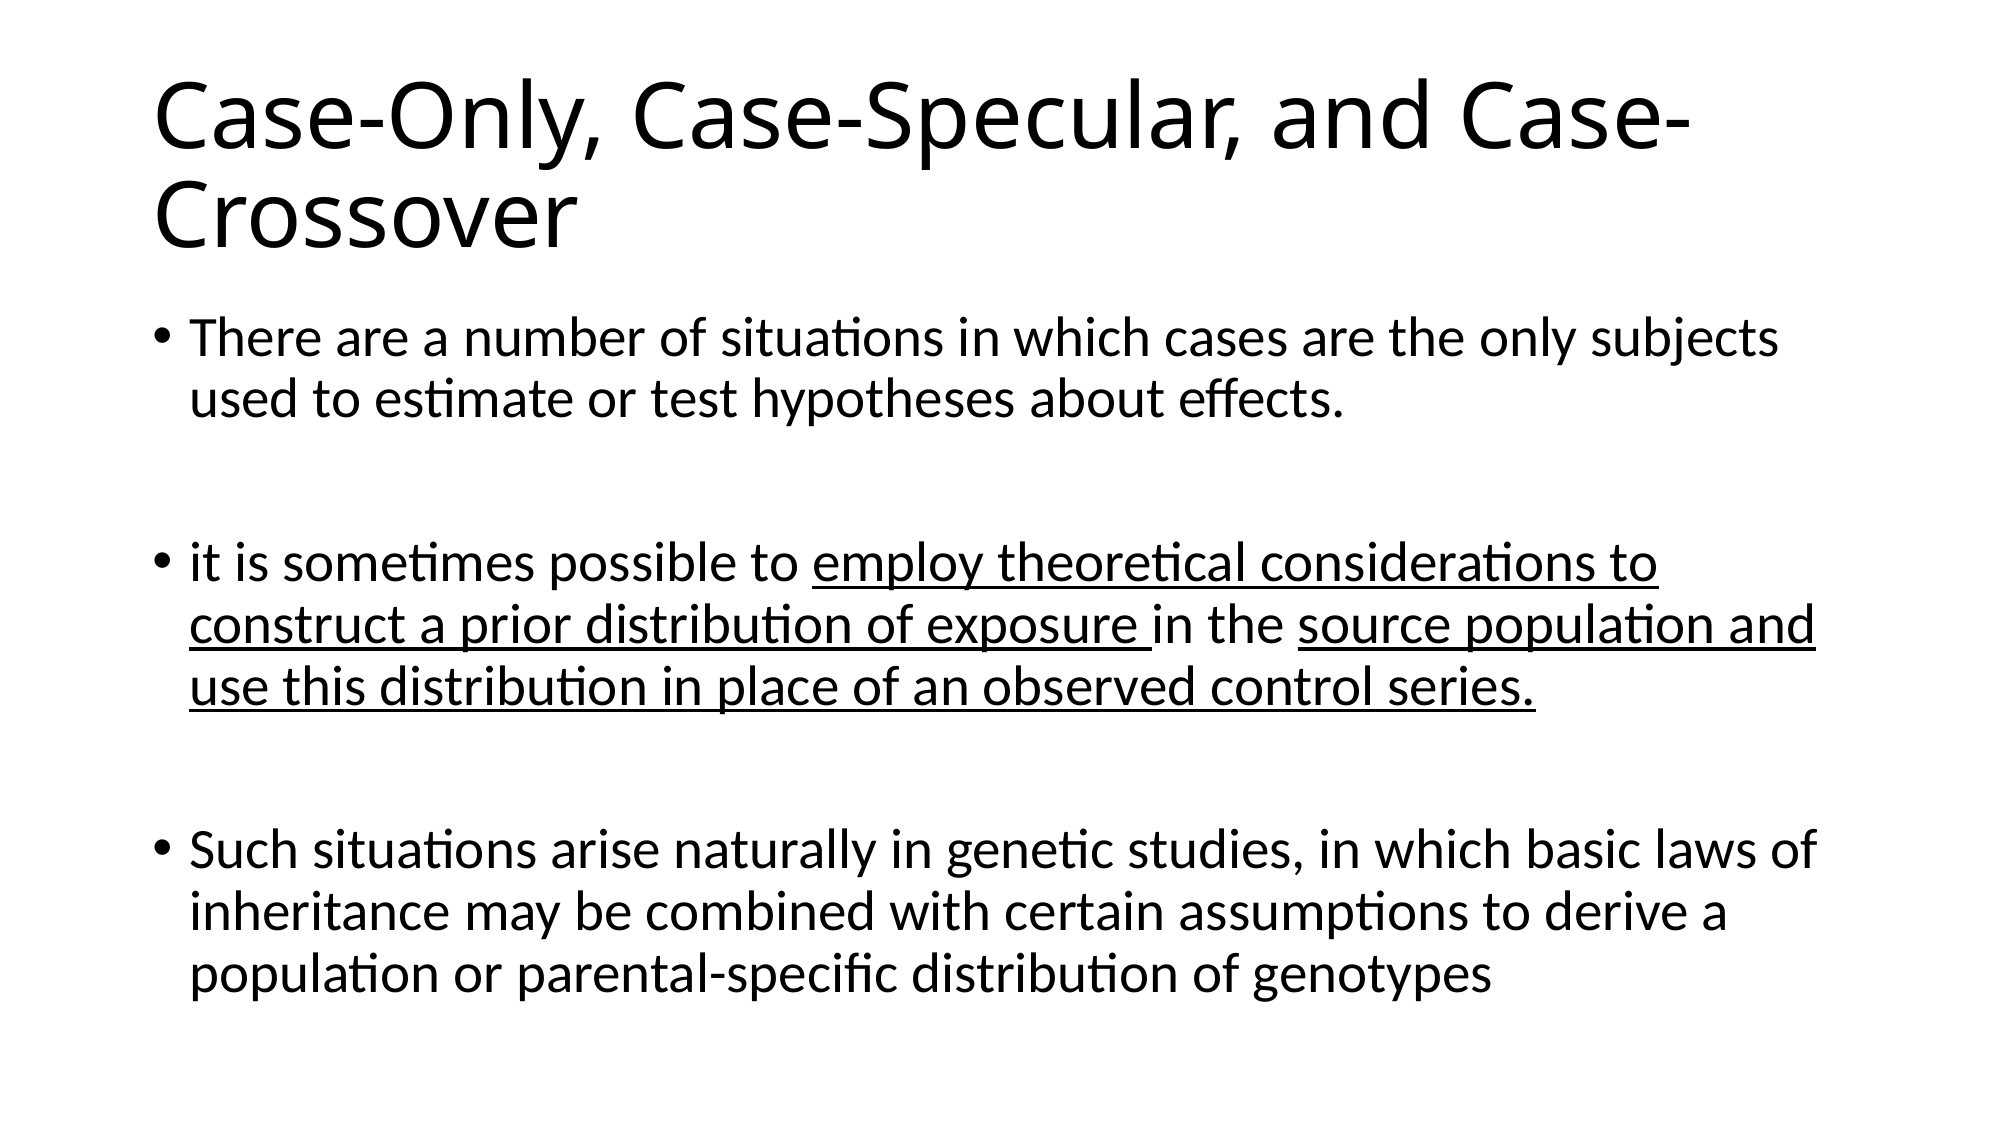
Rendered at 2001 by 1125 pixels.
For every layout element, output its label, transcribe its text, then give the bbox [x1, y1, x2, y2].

title Case-Only, Case-Specular, and Case-Crossover [137, 59, 1863, 278]
list There are a number of situations in which cases are the only subjects used to estimate or test hypotheses about effects. it is sometimes possible to employ theoretical considerations to construct a prior distribution of exposure in the source population and use this distribution in place of an observed control series. Such situations arise naturally in genetic studies, in which basic laws of inheritance may be combined with certain assumptions to derive a population or parental-specific distribution of genotypes [137, 299, 1863, 1014]
